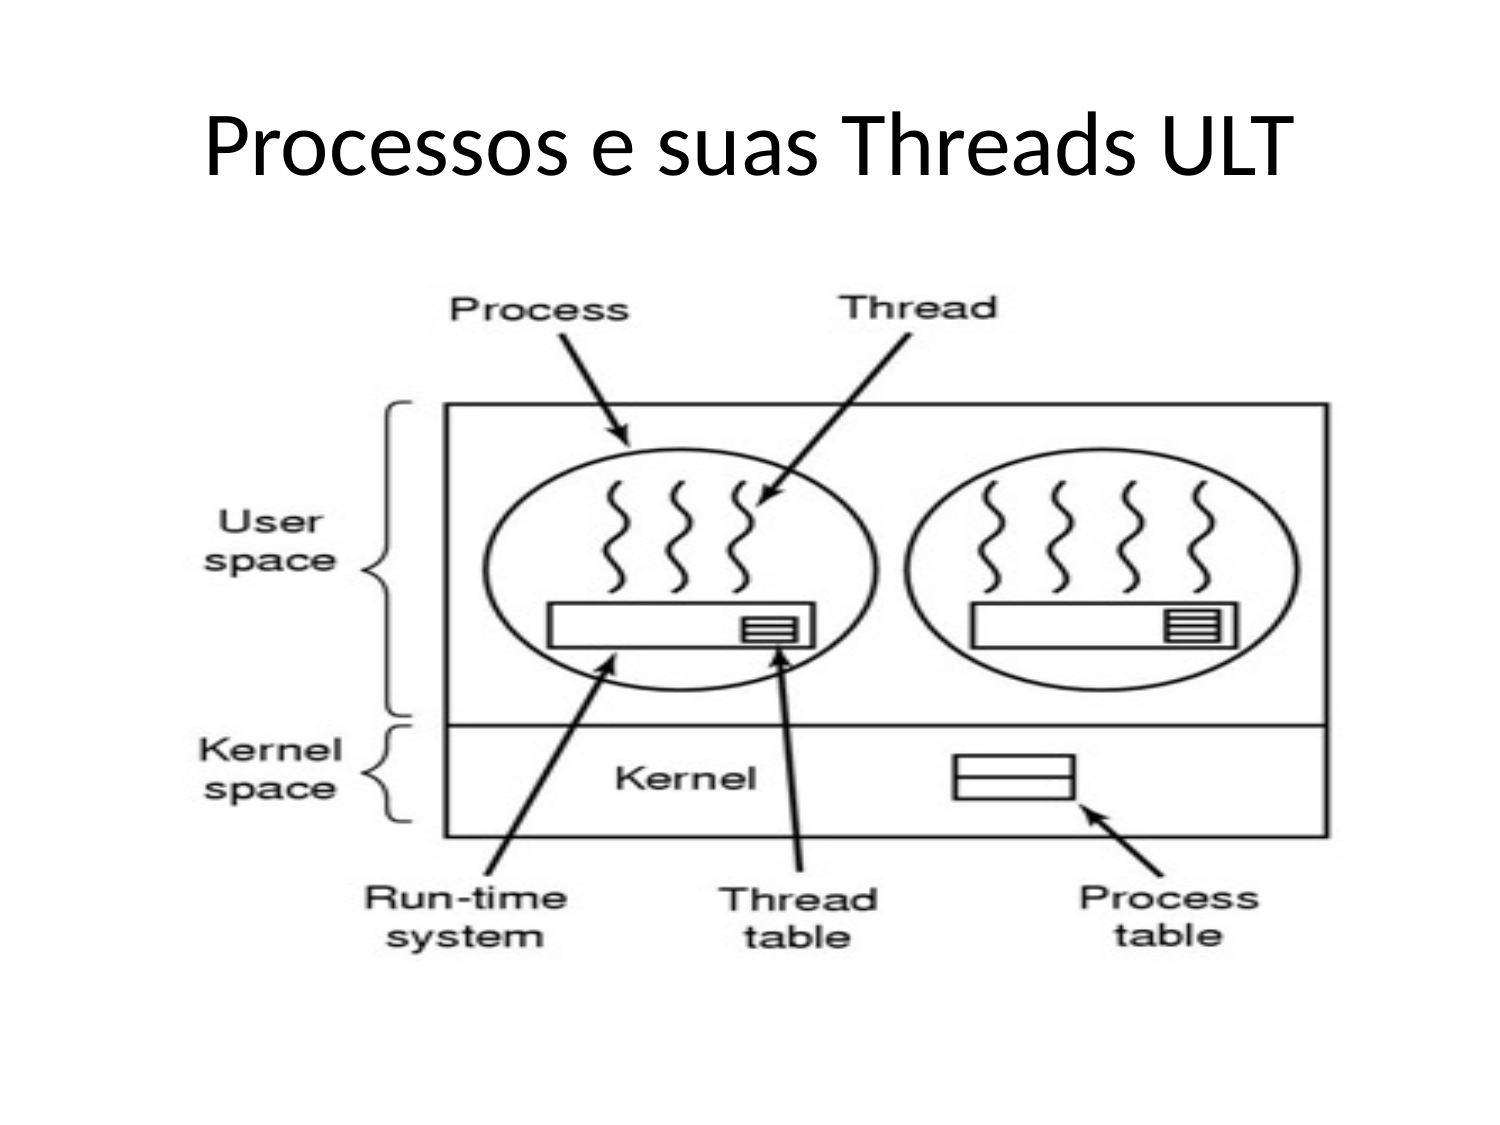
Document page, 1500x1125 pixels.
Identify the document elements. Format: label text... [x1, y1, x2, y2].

title Processos e suas Threads ULT [75, 45, 1425, 233]
picture [76, 266, 1424, 1000]
